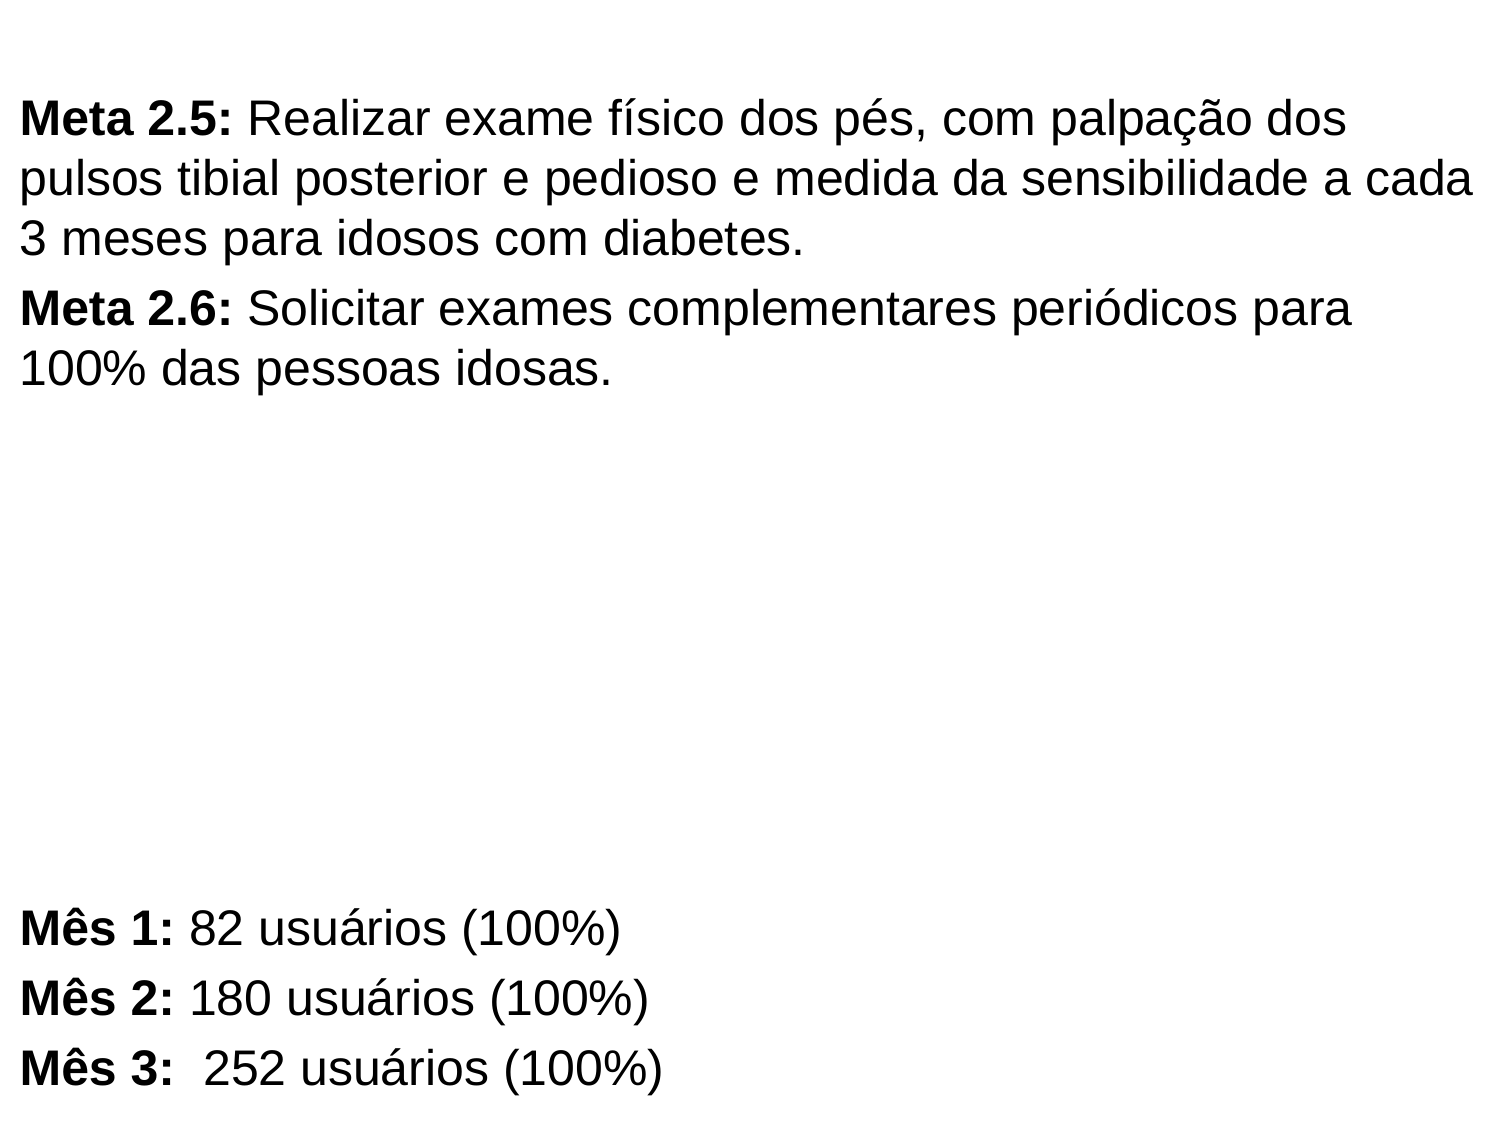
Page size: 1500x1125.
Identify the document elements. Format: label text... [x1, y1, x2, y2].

list Meta 2.5: Realizar exame físico dos pés, com palpação dos pulsos tibial posterior e pedioso e medida da sensibilidade a cada 3 meses para idosos com diabetes. Meta 2.6: Solicitar exames complementares periódicos para 100% das pessoas idosas. Mês 1: 82 usuários (100%) Mês 2: 180 usuários (100%) Mês 3: 252 usuários (100%) [4, 78, 1500, 1125]
